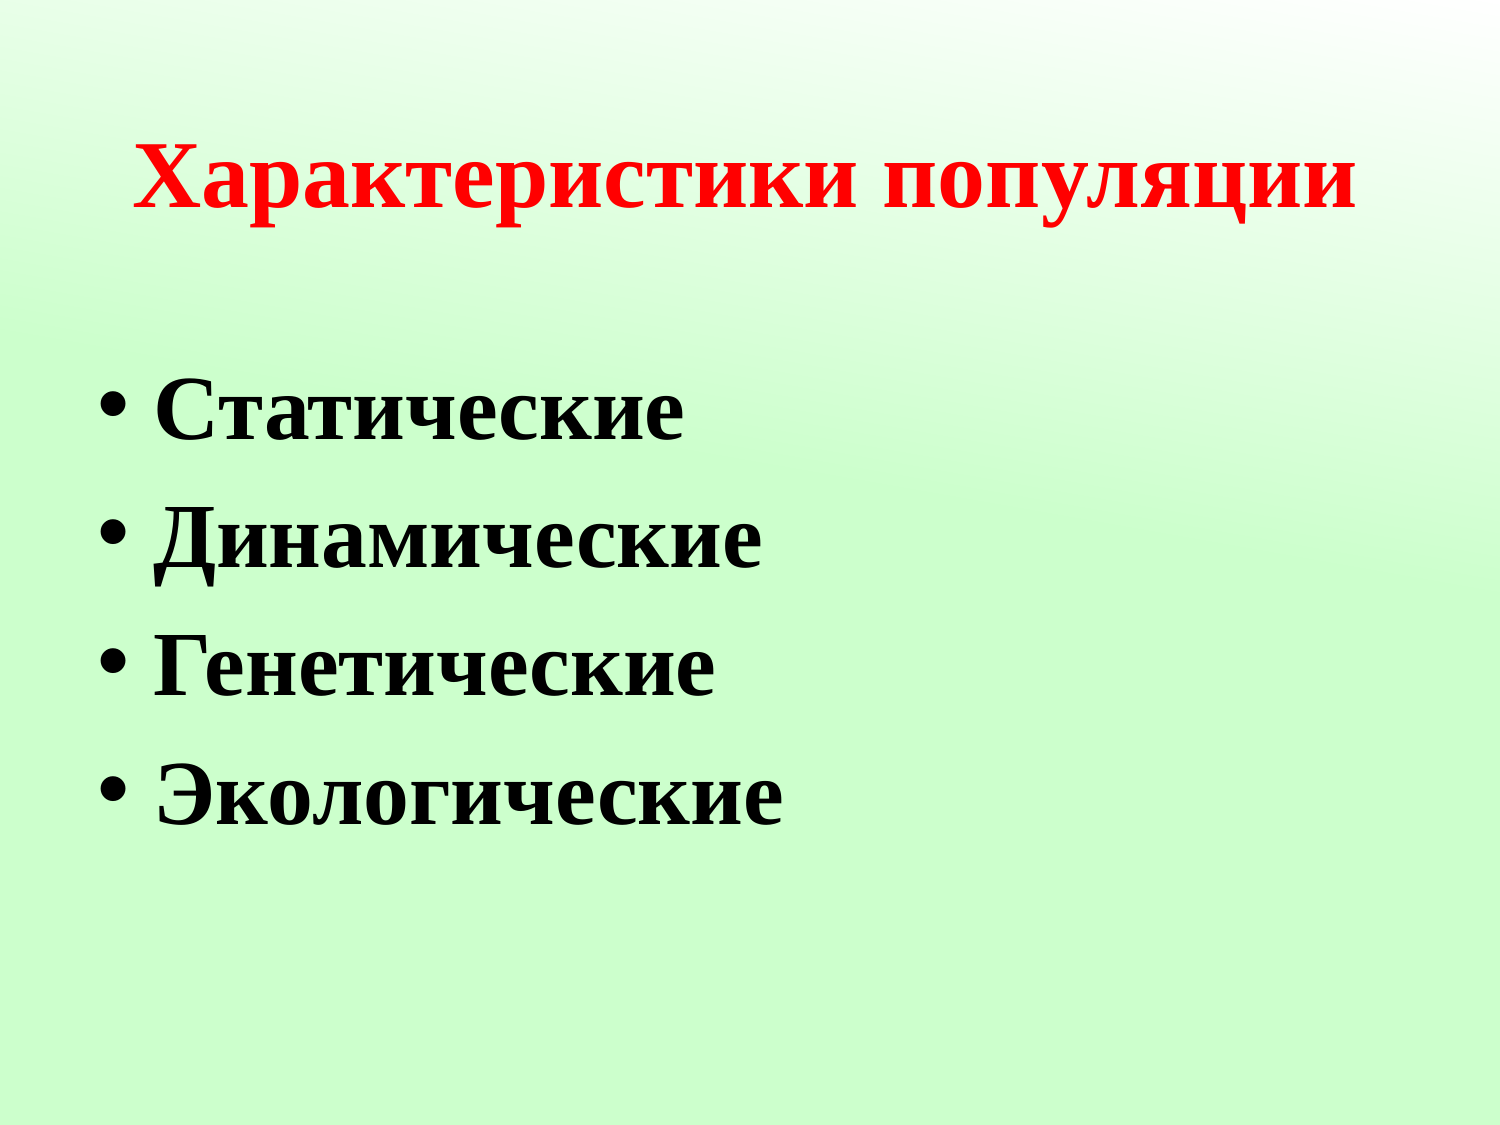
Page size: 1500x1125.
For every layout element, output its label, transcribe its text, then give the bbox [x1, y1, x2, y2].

list Статические Динамические Генетические Экологические [82, 339, 1432, 1050]
title Характеристики популяции [70, 82, 1421, 257]
